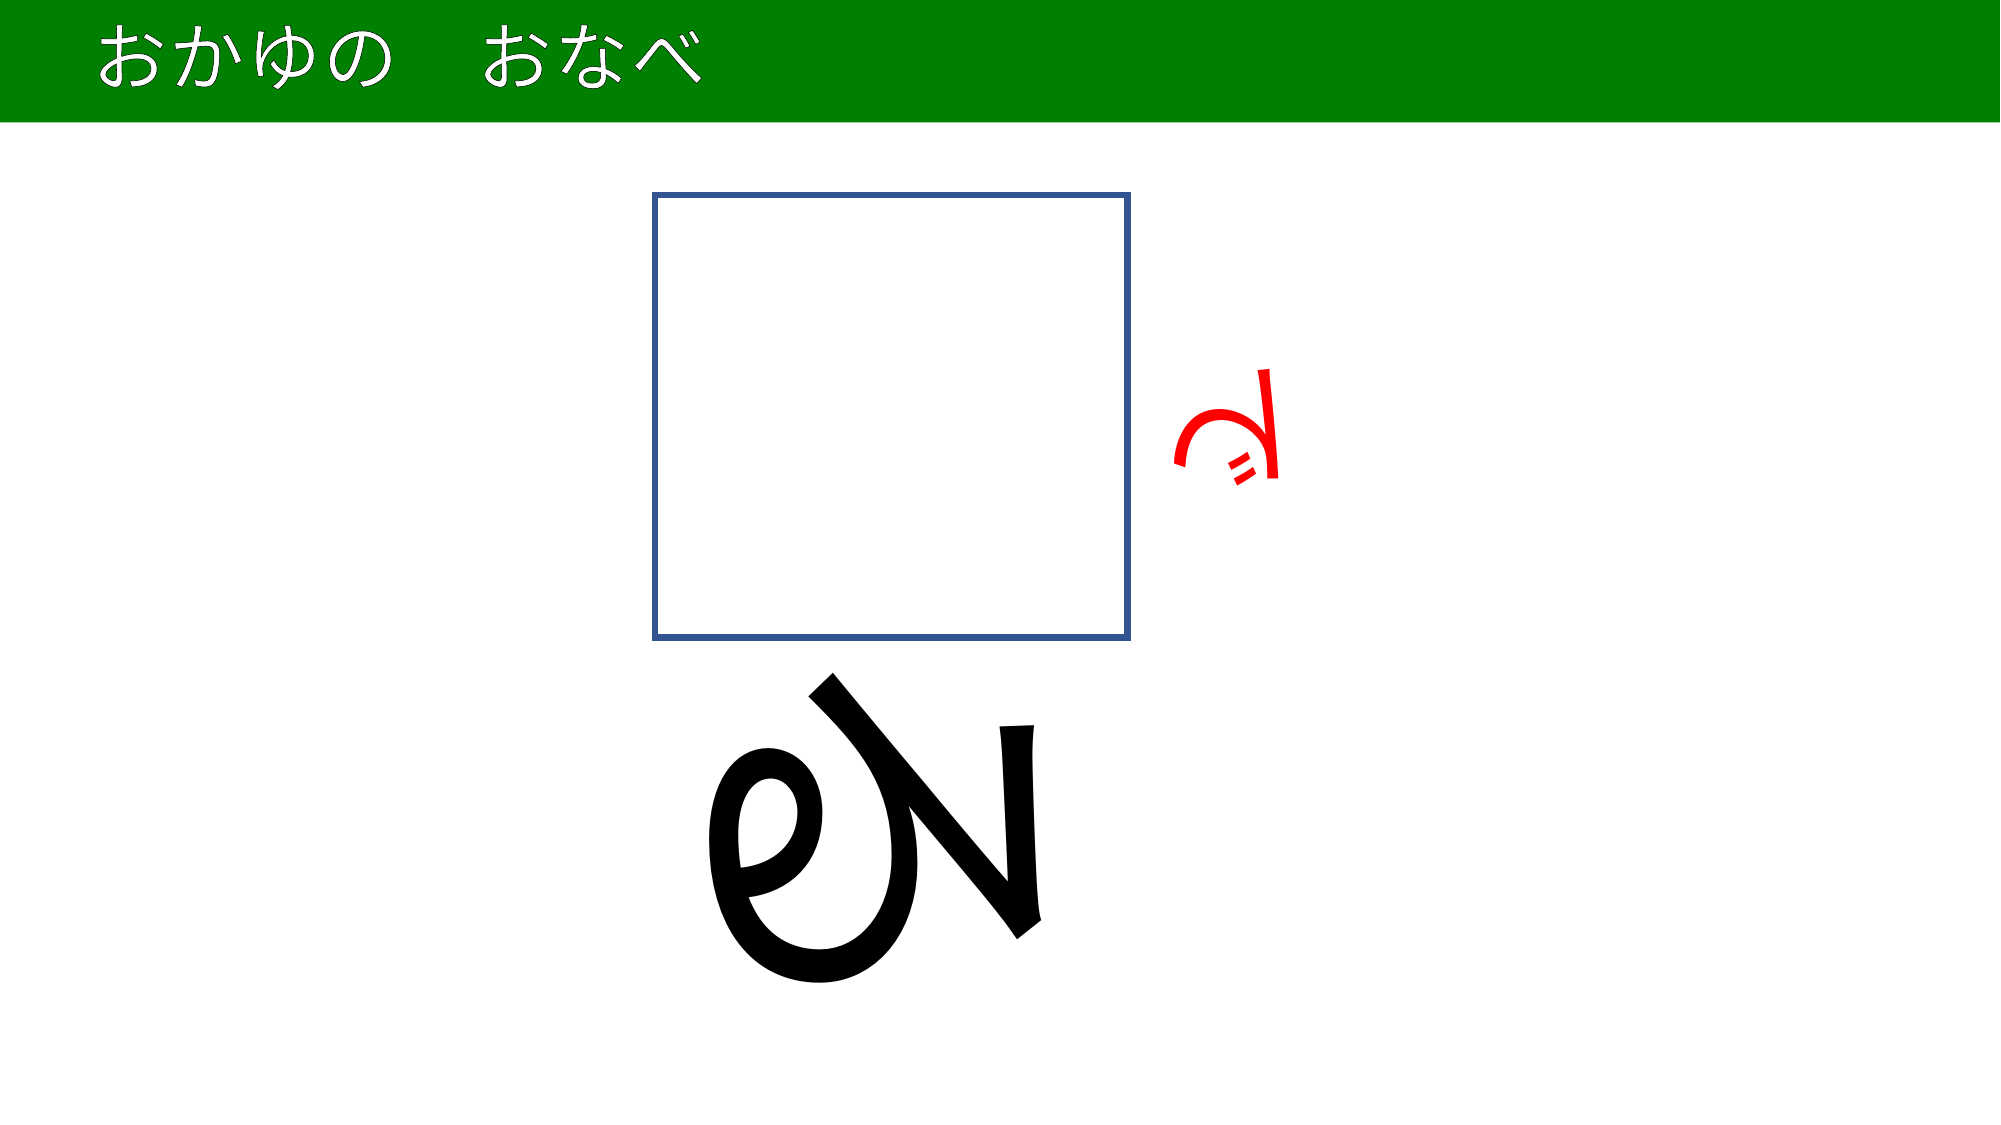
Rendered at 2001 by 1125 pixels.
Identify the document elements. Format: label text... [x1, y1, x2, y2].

slide_number 62 [1712, 0, 2000, 123]
text_box 出る [616, 195, 1152, 1125]
text_box で [1152, 343, 1325, 498]
text_box [654, 194, 1129, 638]
title おかゆの おなべ [0, 0, 1712, 123]
